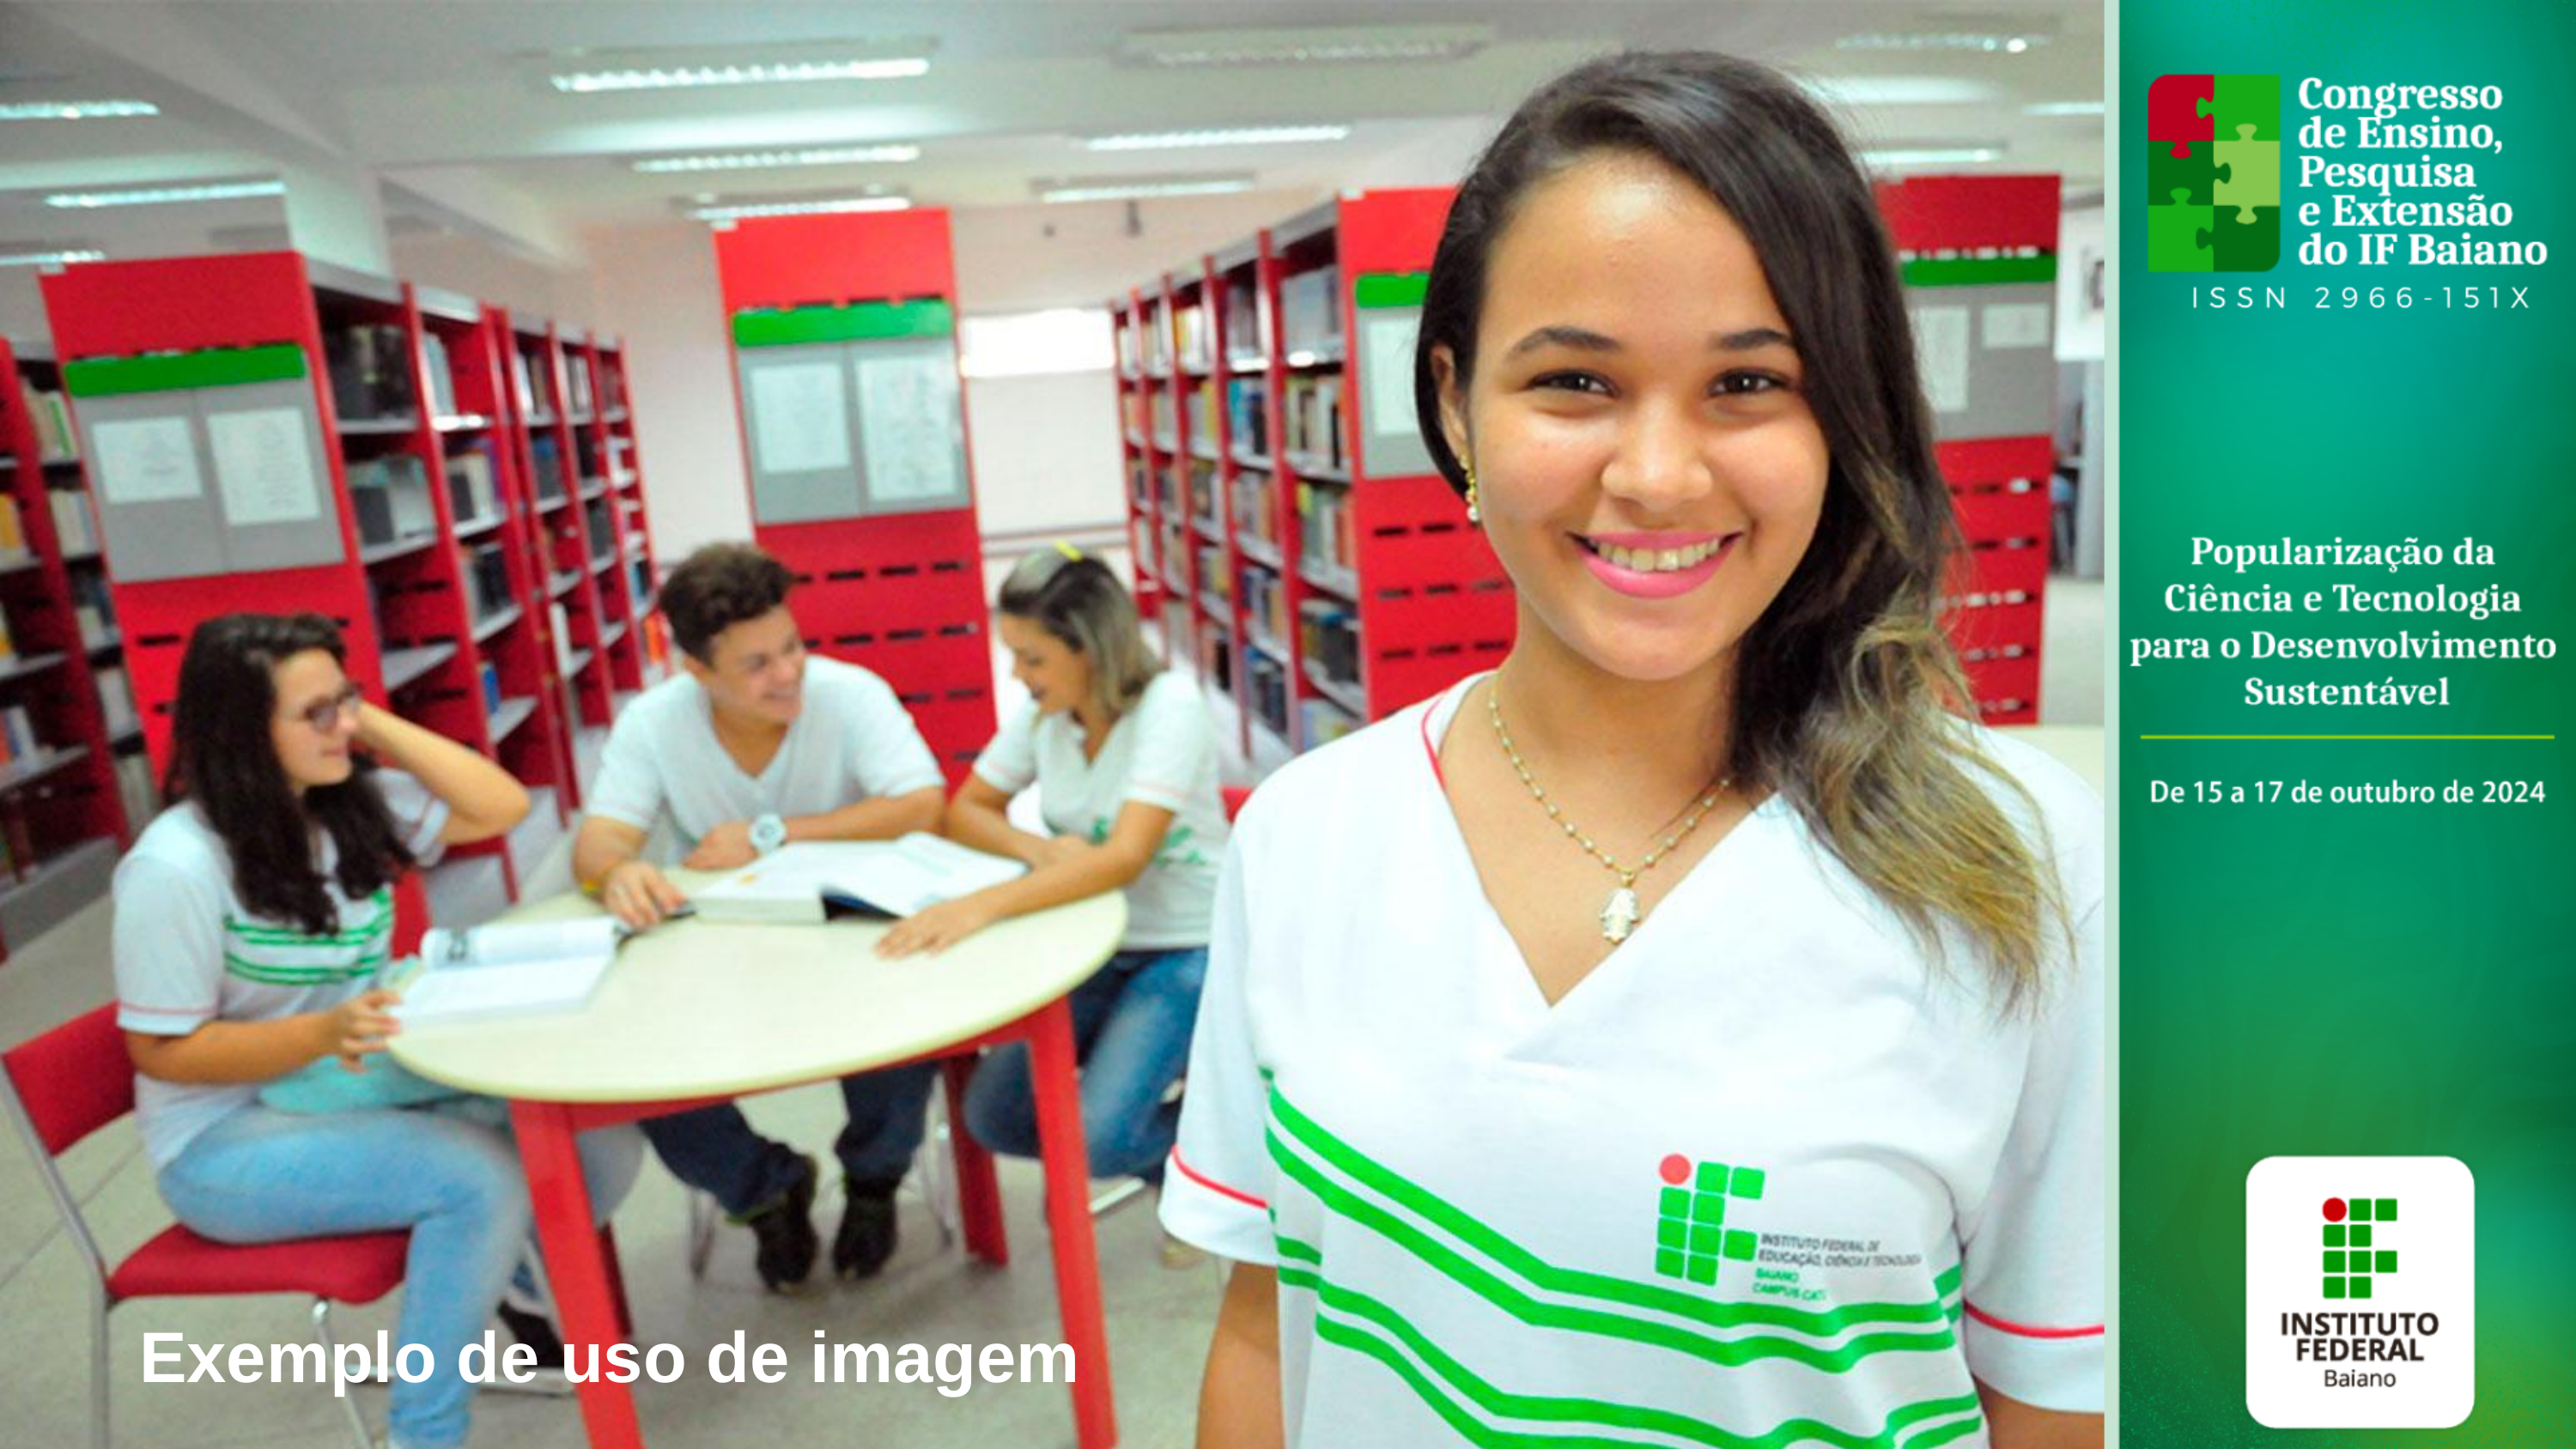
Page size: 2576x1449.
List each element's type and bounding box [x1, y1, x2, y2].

text_box [2107, 0, 2576, 1449]
picture [0, 0, 2105, 1449]
